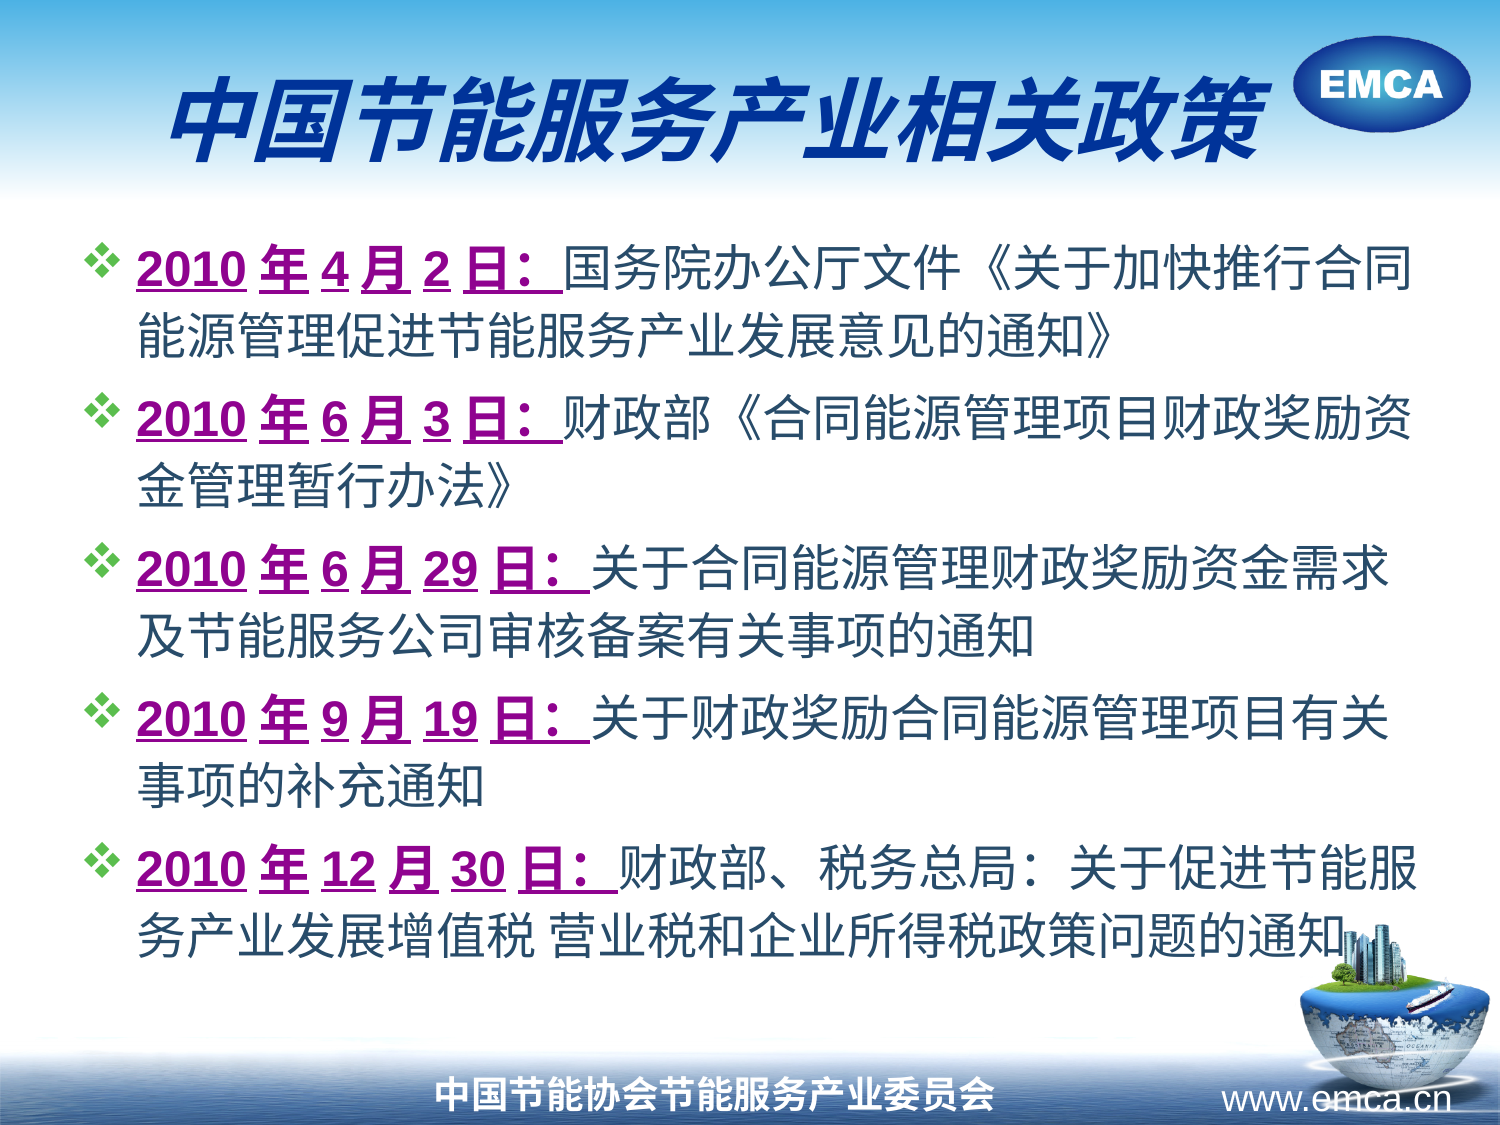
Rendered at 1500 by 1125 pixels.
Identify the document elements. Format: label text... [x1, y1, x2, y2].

title 中国节能服务产业相关政策 [76, 42, 1341, 193]
list 2010年4月2日：国务院办公厅文件《关于加快推行合同能源管理促进节能服务产业发展意见的通知》 2010年6月3日：财政部《合同能源管理项目财政奖励资金管理暂行办法》 2010年6月29日：关于合同能源管理财政奖励资金需求及节能服务公司审核备案有关事项的通知 2010年9月19日：关于财政奖励合同能源管理项目有关事项的补充通知 2010年12月30日：财政部、税务总局：关于促进节能服务产业发展增值税 营业税和企业所得税政策问题的通知 [64, 220, 1436, 1035]
picture [0, 970, 1500, 1125]
picture [1269, 7, 1500, 173]
